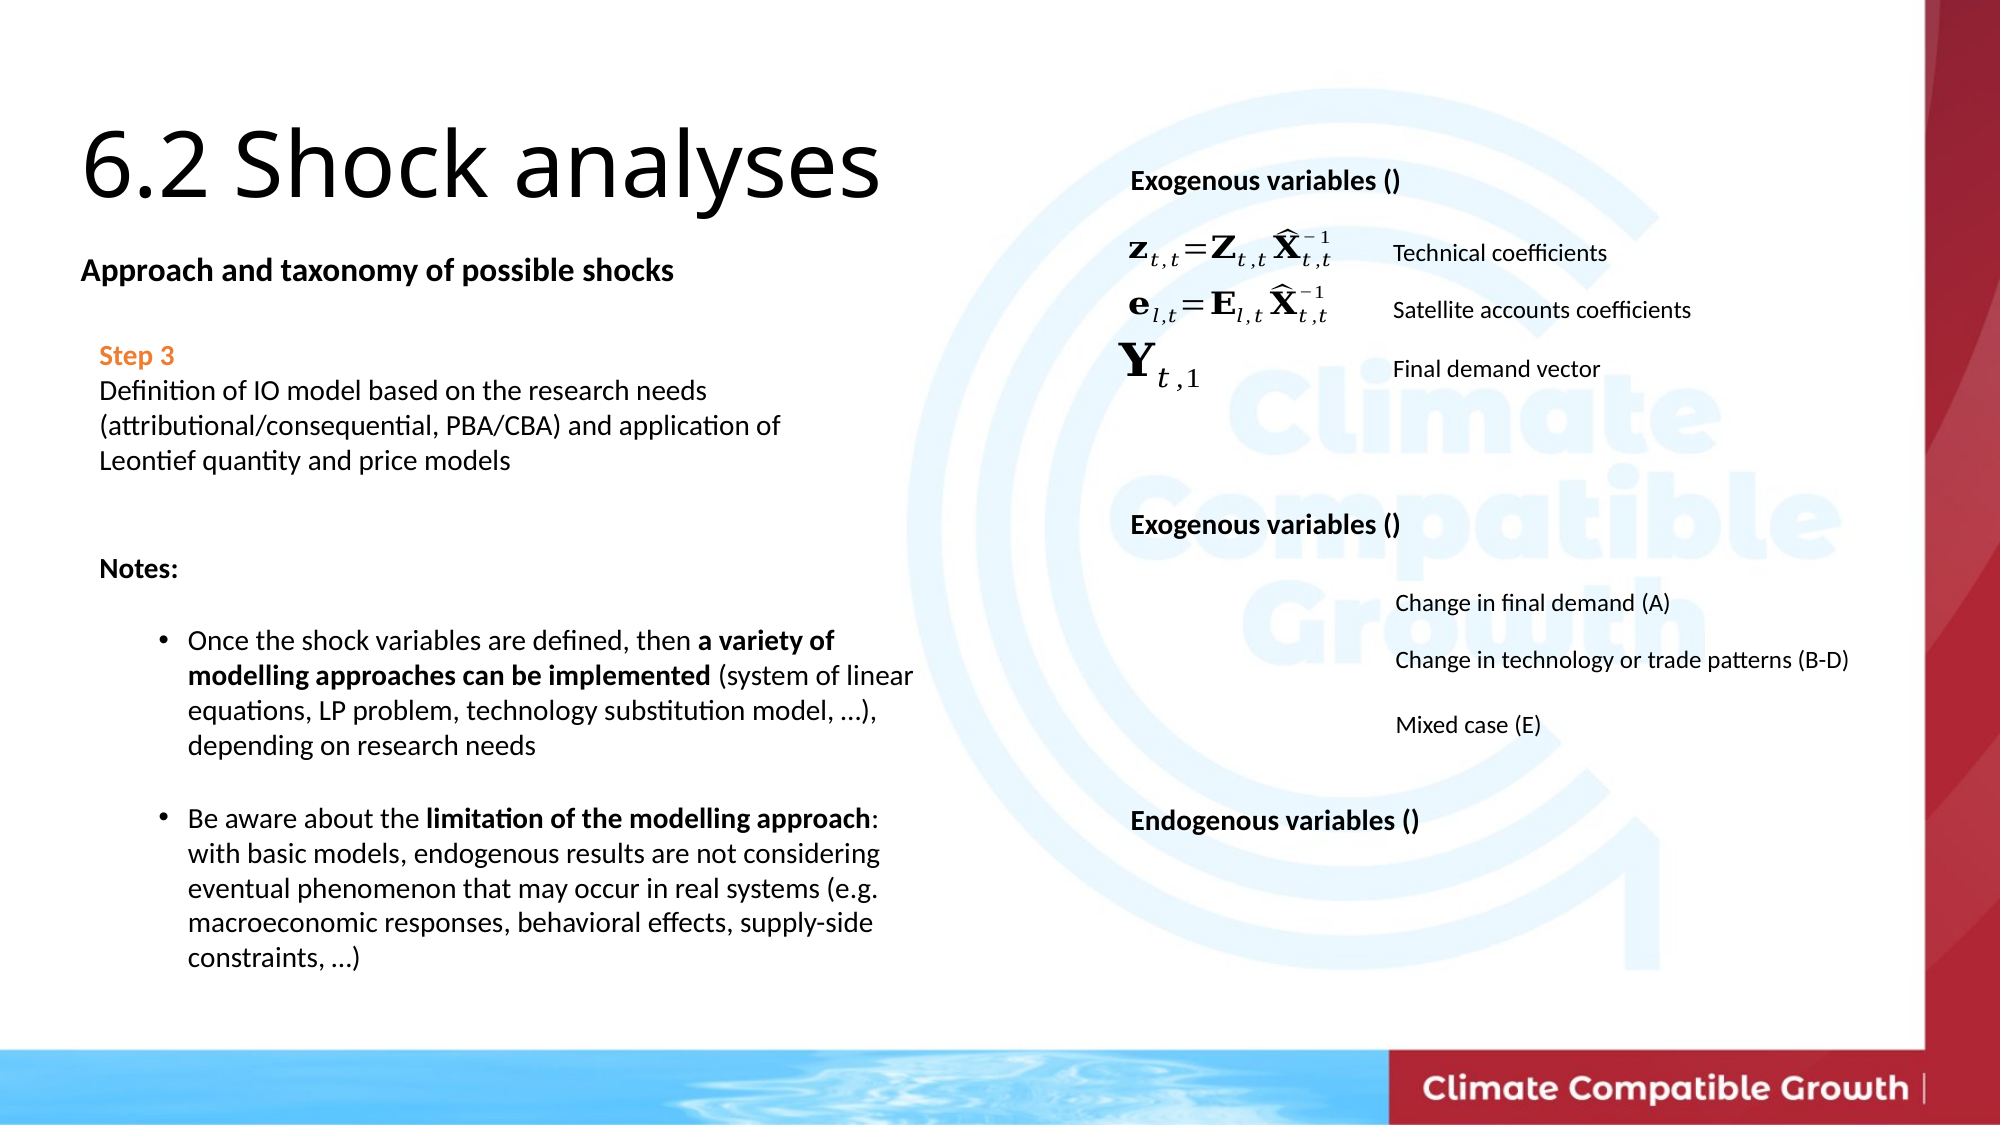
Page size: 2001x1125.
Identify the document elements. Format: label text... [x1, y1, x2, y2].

text_box Final demand vector [1378, 345, 1701, 391]
text_box Satellite accounts coefficients [1378, 286, 1772, 332]
text_box Approach and taxonomy of possible shocks [65, 240, 885, 296]
picture [0, 0, 2000, 1125]
text_box Notes: Once the shock variables are defined, then a variety of modelling approaches can be implemented (system of linear equations, LP problem, technology substitution model, …), depending on research needs Be aware about the limitation of the modelling approach: with basic models, endogenous results are not considering eventual phenomenon that may occur in real systems (e.g. macroeconomic responses, behavioral effects, supply-side constraints, …) [84, 541, 952, 982]
text_box Change in technology or trade patterns (B-D) [1380, 636, 1925, 682]
text_box Step 3 Definition of IO model based on the research needs (attributional/consequential, PBA/CBA) and application of Leontief quantity and price models [84, 328, 839, 484]
text_box Mixed case (E) [1380, 700, 1925, 746]
text_box Change in final demand (A) [1380, 579, 1829, 624]
text_box 6.2 Shock analyses [65, 0, 1765, 226]
text_box Technical coefficients [1378, 228, 1691, 274]
